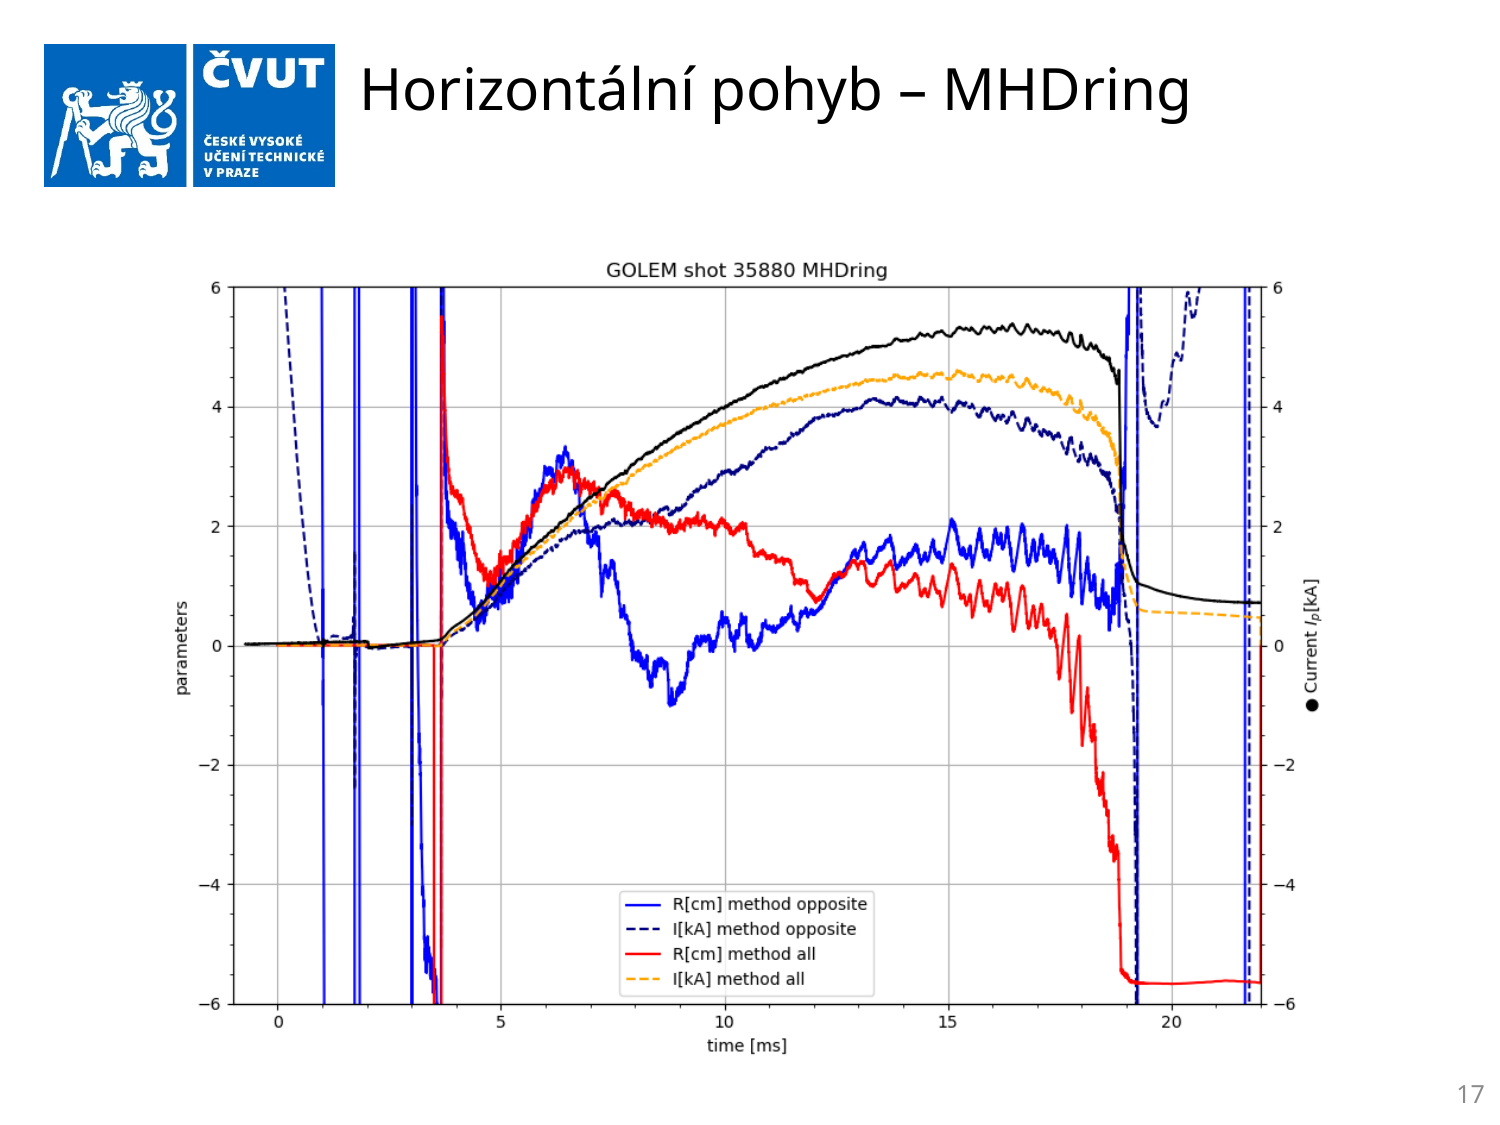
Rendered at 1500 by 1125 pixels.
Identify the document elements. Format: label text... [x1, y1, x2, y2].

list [156, 245, 1344, 1073]
picture [44, 44, 335, 187]
slide_number 17 [1162, 1065, 1500, 1125]
title Horizontální pohyb – MHDring [344, 52, 1493, 172]
